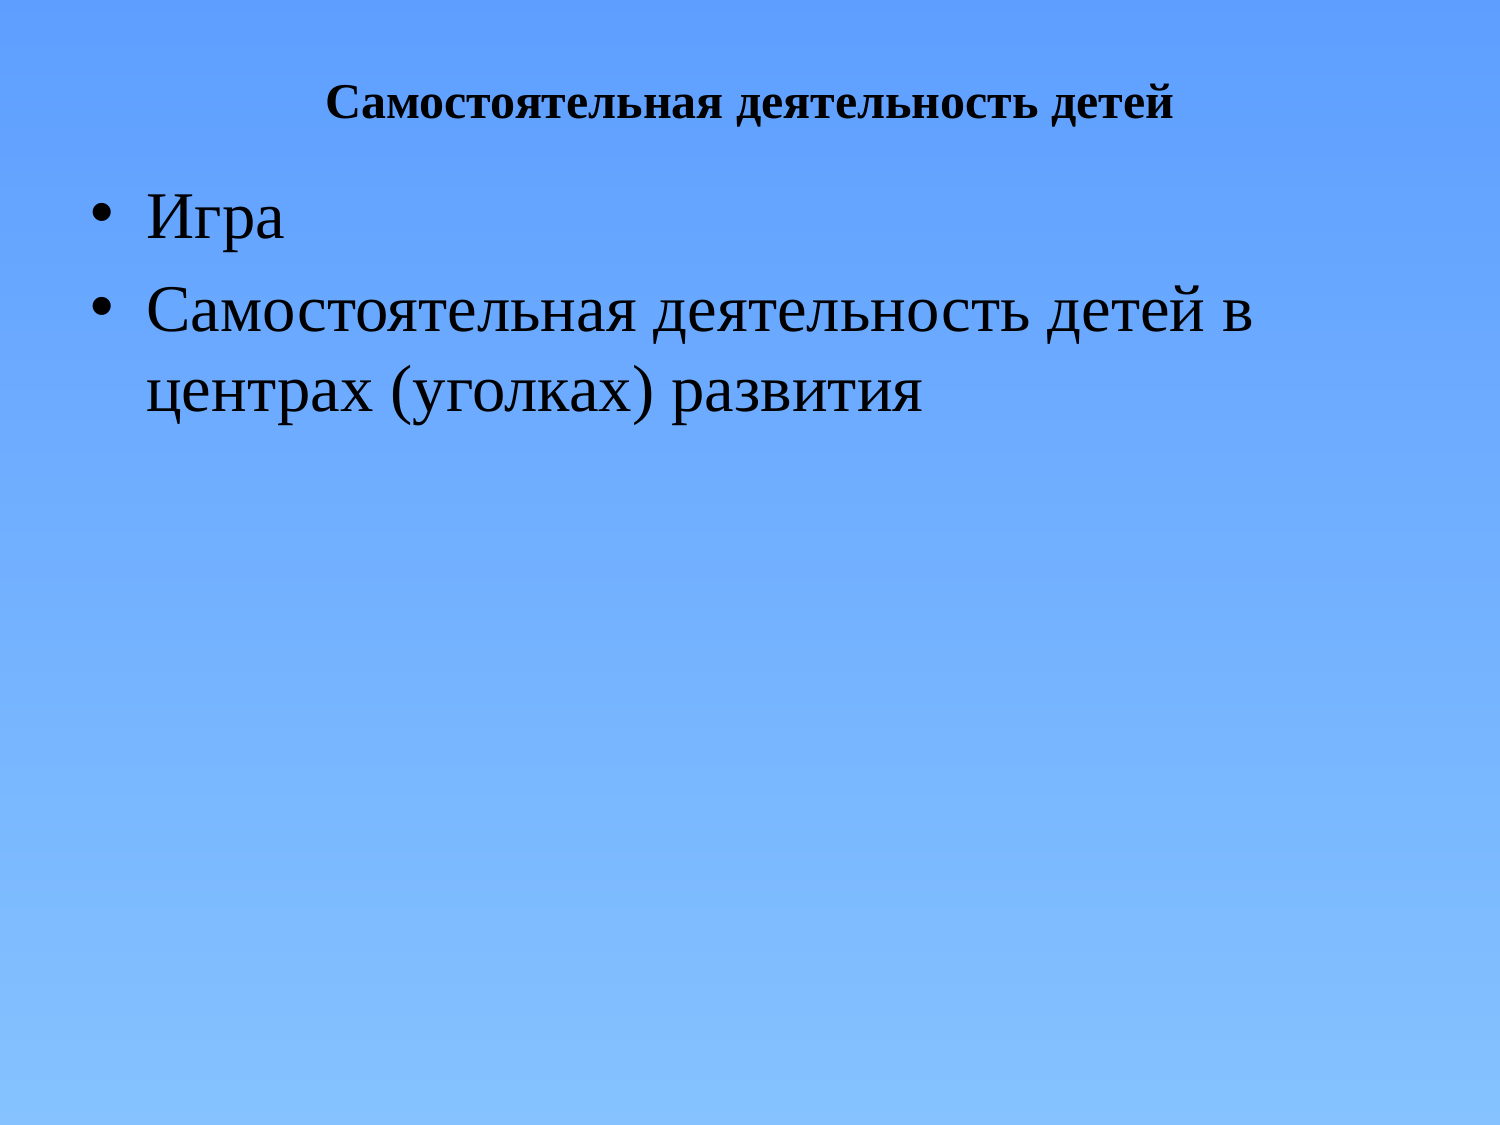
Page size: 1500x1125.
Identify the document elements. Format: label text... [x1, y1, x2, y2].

list Игра Самостоятельная деятельность детей в центрах (уголках) развития [75, 164, 1425, 1005]
title Самостоятельная деятельность детей [75, 45, 1425, 153]
